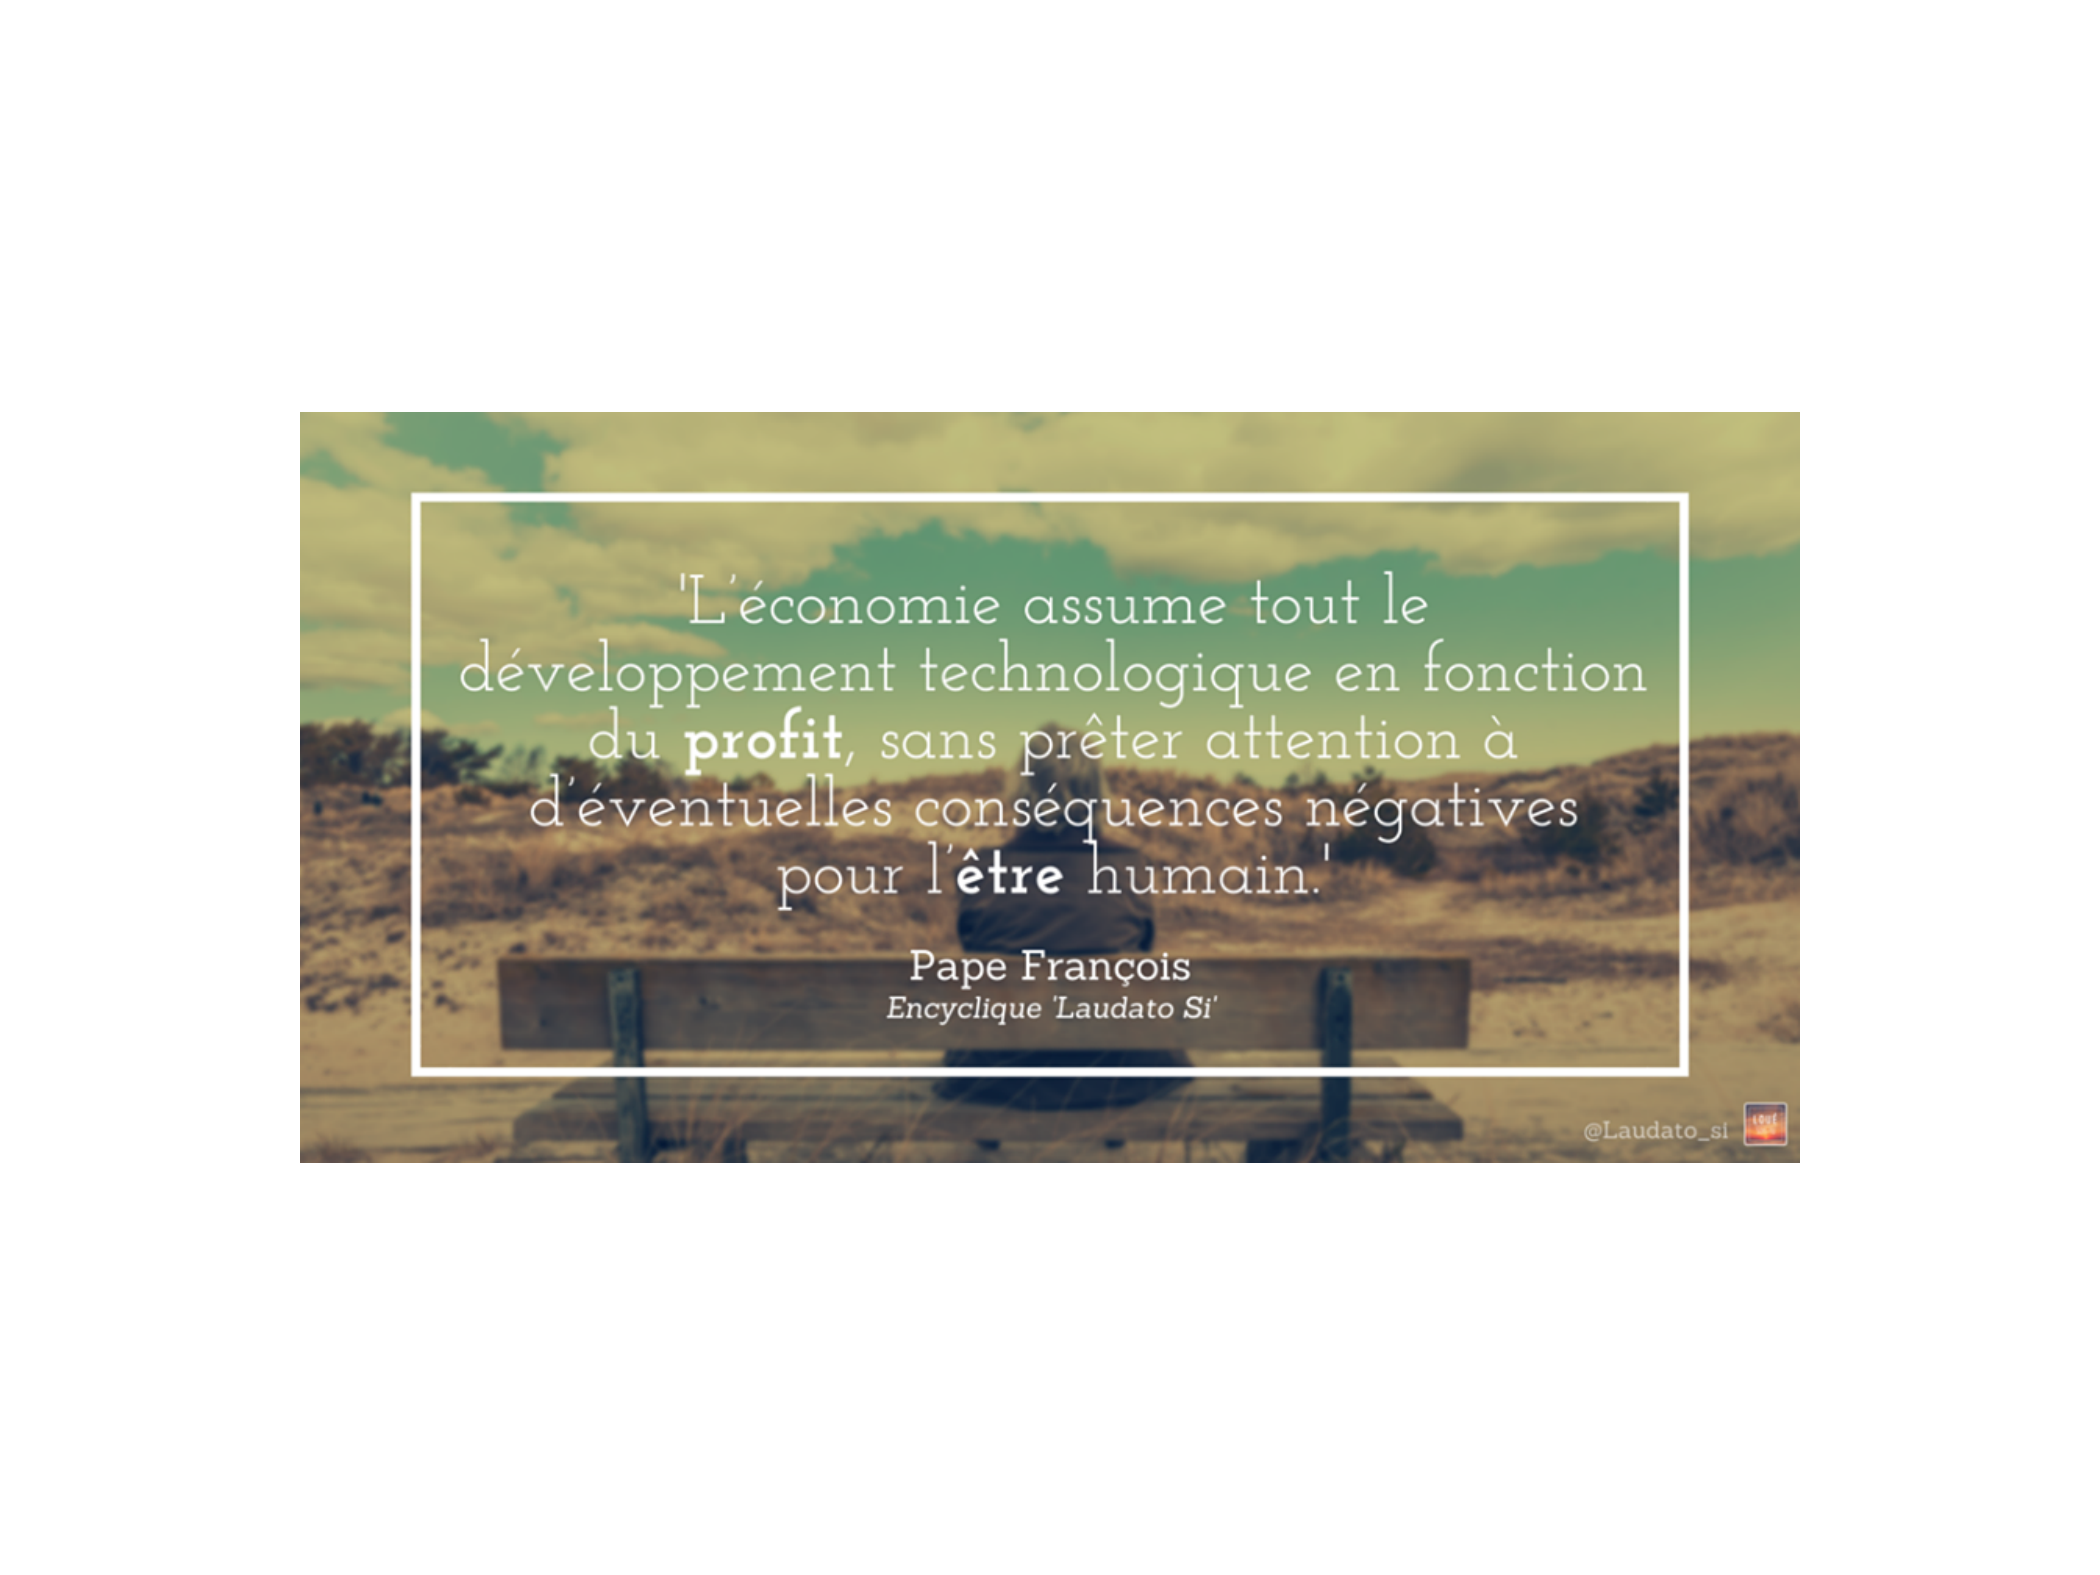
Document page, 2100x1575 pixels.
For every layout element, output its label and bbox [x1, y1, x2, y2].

picture [299, 412, 1800, 1163]
